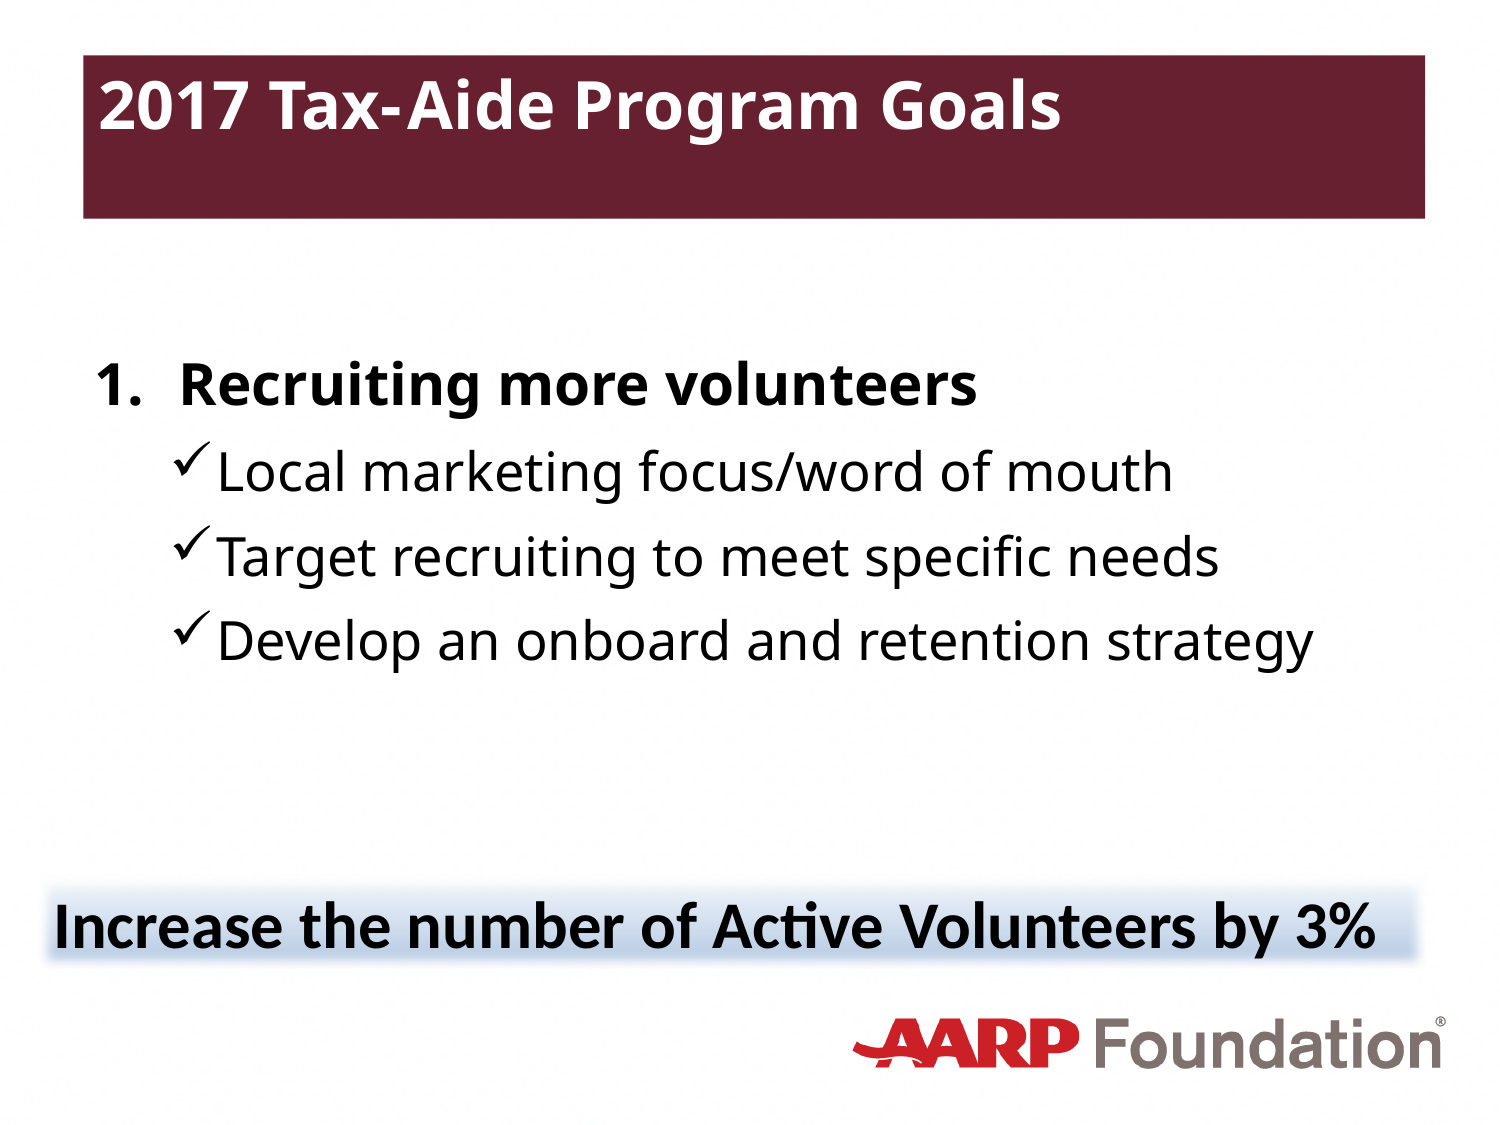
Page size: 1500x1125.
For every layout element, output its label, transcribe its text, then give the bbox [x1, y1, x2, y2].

picture [0, 53, 1500, 1125]
text_box Increase the number of Active Volunteers by 3% [58, 894, 1409, 953]
list Recruiting more volunteers Local marketing focus/word of mouth Target recruiting to meet specific needs Develop an onboard and retention strategy [79, 335, 1426, 782]
list 2017 Tax- Aide Program Goals [83, 55, 1426, 219]
